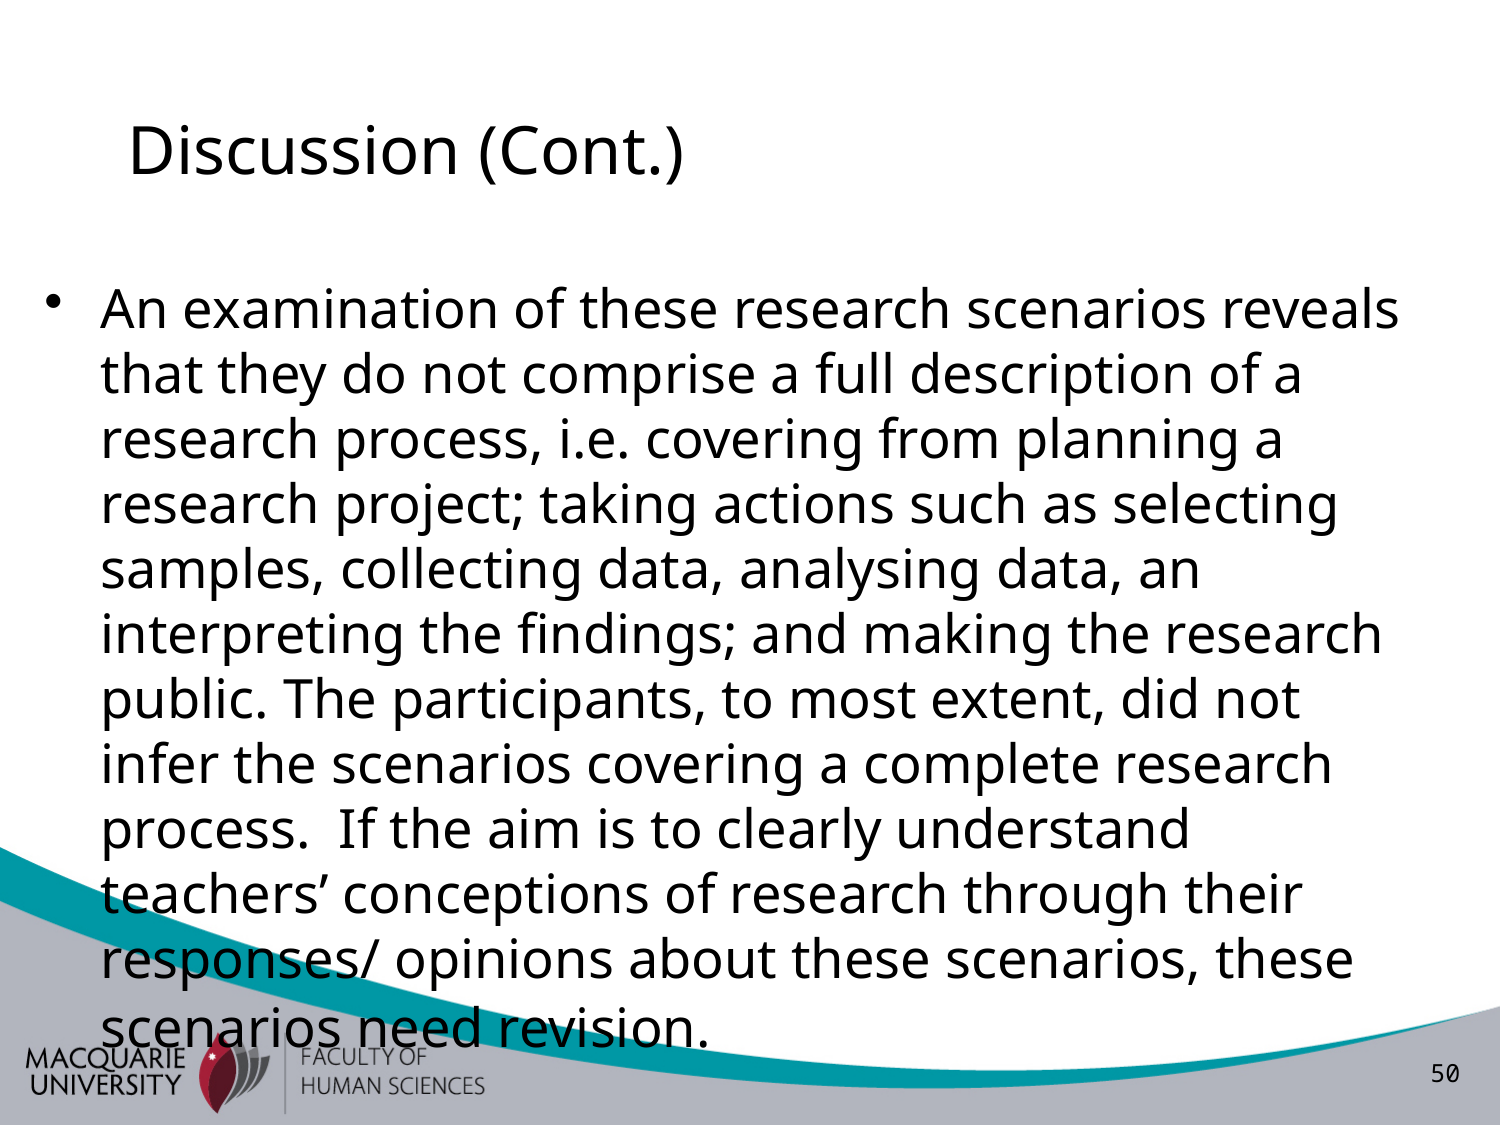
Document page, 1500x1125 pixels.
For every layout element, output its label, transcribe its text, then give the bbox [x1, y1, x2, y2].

picture [0, 836, 1500, 1125]
title Discussion (Cont.) [112, 99, 1388, 220]
list An examination of these research scenarios reveals that they do not comprise a full description of a research process, i.e. covering from planning a research project; taking actions such as selecting samples, collecting data, analysing data, an interpreting the findings; and making the research public. The participants, to most extent, did not infer the scenarios covering a complete research process. If the aim is to clearly understand teachers’ conceptions of research through their responses/ opinions about these scenarios, these scenarios need revision. [29, 267, 1436, 941]
